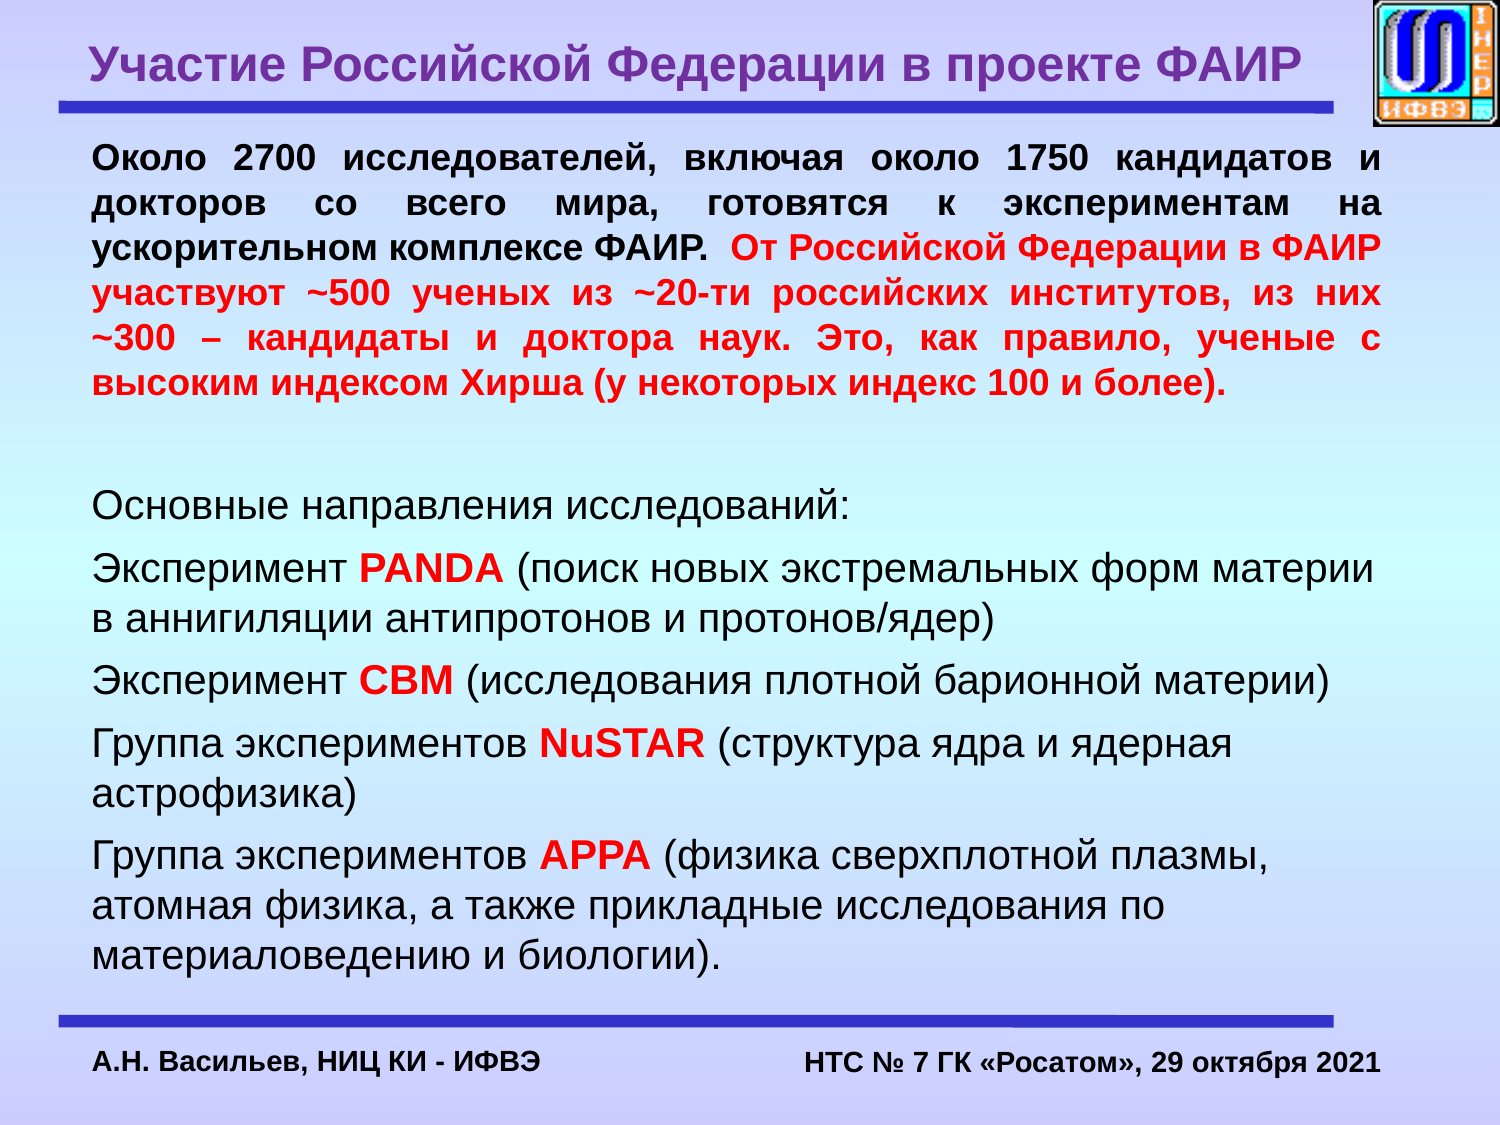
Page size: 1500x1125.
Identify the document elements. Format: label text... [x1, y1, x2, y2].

picture [1373, 0, 1500, 127]
title Участие Российской Федерации в проекте ФАИР [58, 19, 1333, 105]
list Около 2700 исследователей, включая около 1750 кандидатов и докторов со всего мира, готовятся к экспериментам на ускорительном комплексе ФАИР. От Российской Федерации в ФАИР участвуют ~500 ученых из ~20-ти российских институтов, из них ~300 – кандидаты и доктора наук. Это, как правило, ученые с высоким индексом Хирша (у некоторых индекс 100 и более). Основные направления исследований: Эксперимент PANDA (поиск новых экстремальных форм материи в аннигиляции антипротонов и протонов/ядер) Эксперимент СВМ (исследования плотной барионной материи) Группа экспериментов NuSTAR (структура ядра и ядерная астрофизика) Группа экспериментов АРРА (физика сверхплотной плазмы, атомная физика, а также прикладные исследования по материаловедению и биологии). [76, 125, 1397, 976]
